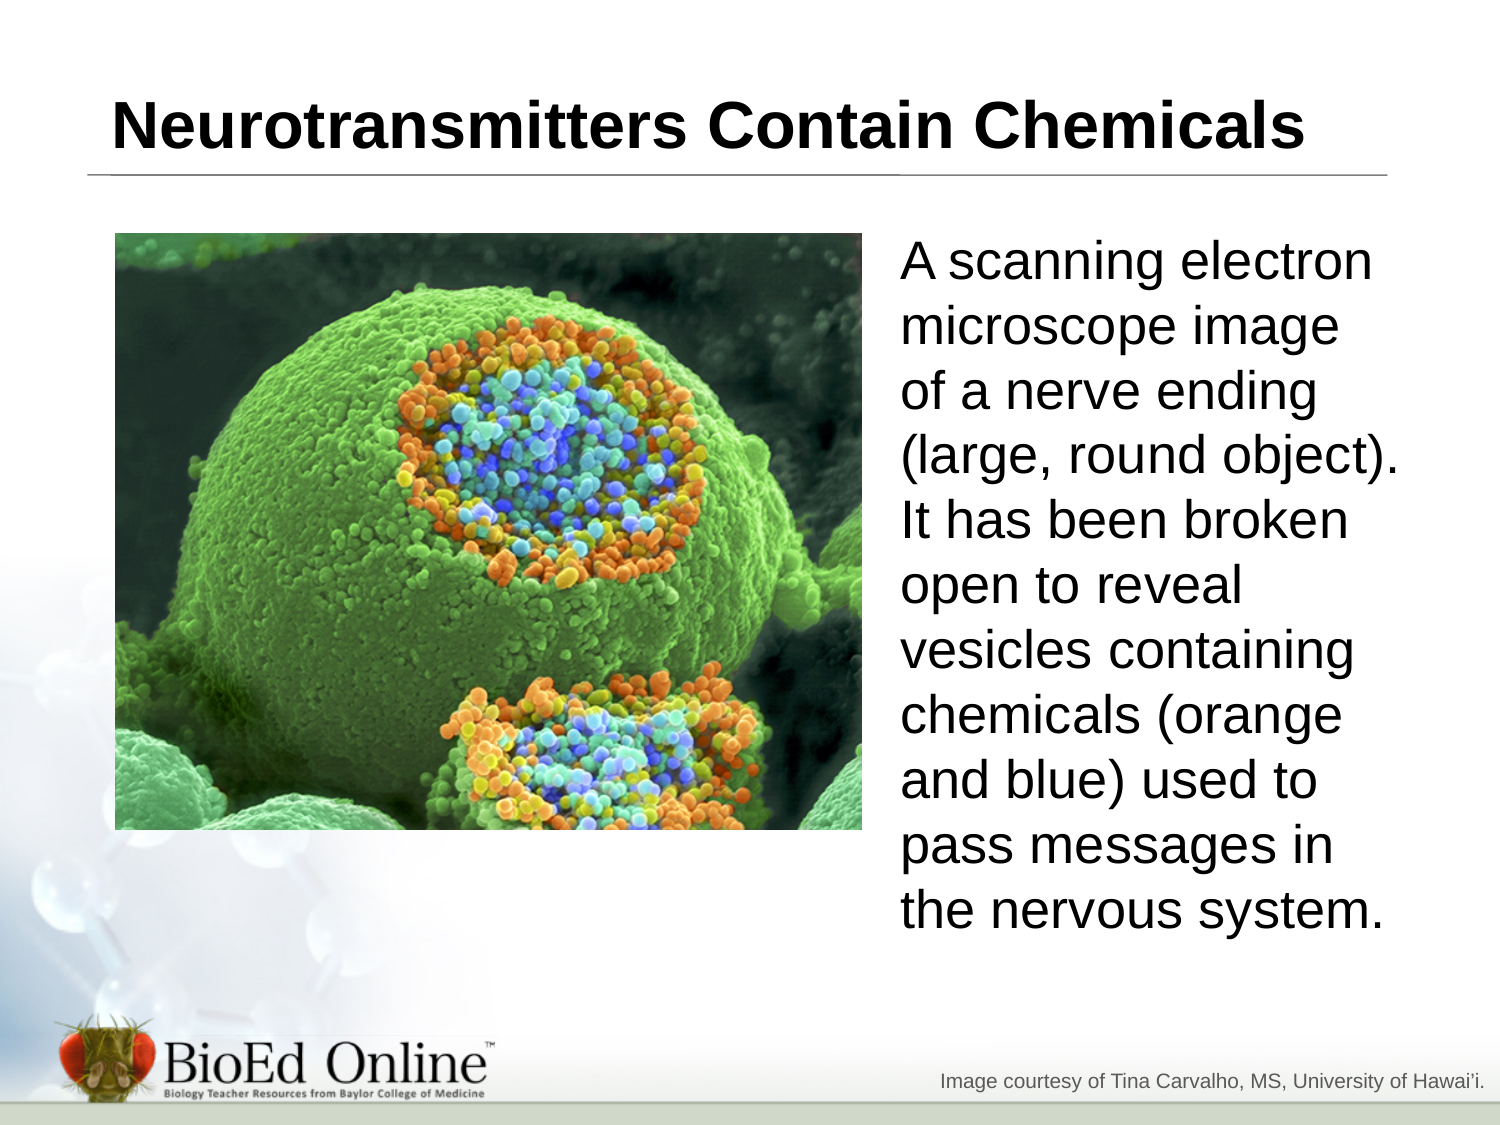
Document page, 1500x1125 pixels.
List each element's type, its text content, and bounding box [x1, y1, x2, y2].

picture [0, 233, 1500, 1125]
text_box Image courtesy of Tina Carvalho, MS, University of Hawai’i. [862, 1060, 1500, 1101]
list A scanning electron microscope image of a nerve ending (large, round object). It has been broken open to reveal vesicles containing chemicals (orange and blue) used to pass messages in the nervous system. [900, 224, 1439, 971]
title Neurotransmitters Contain Chemicals [111, 37, 1388, 163]
